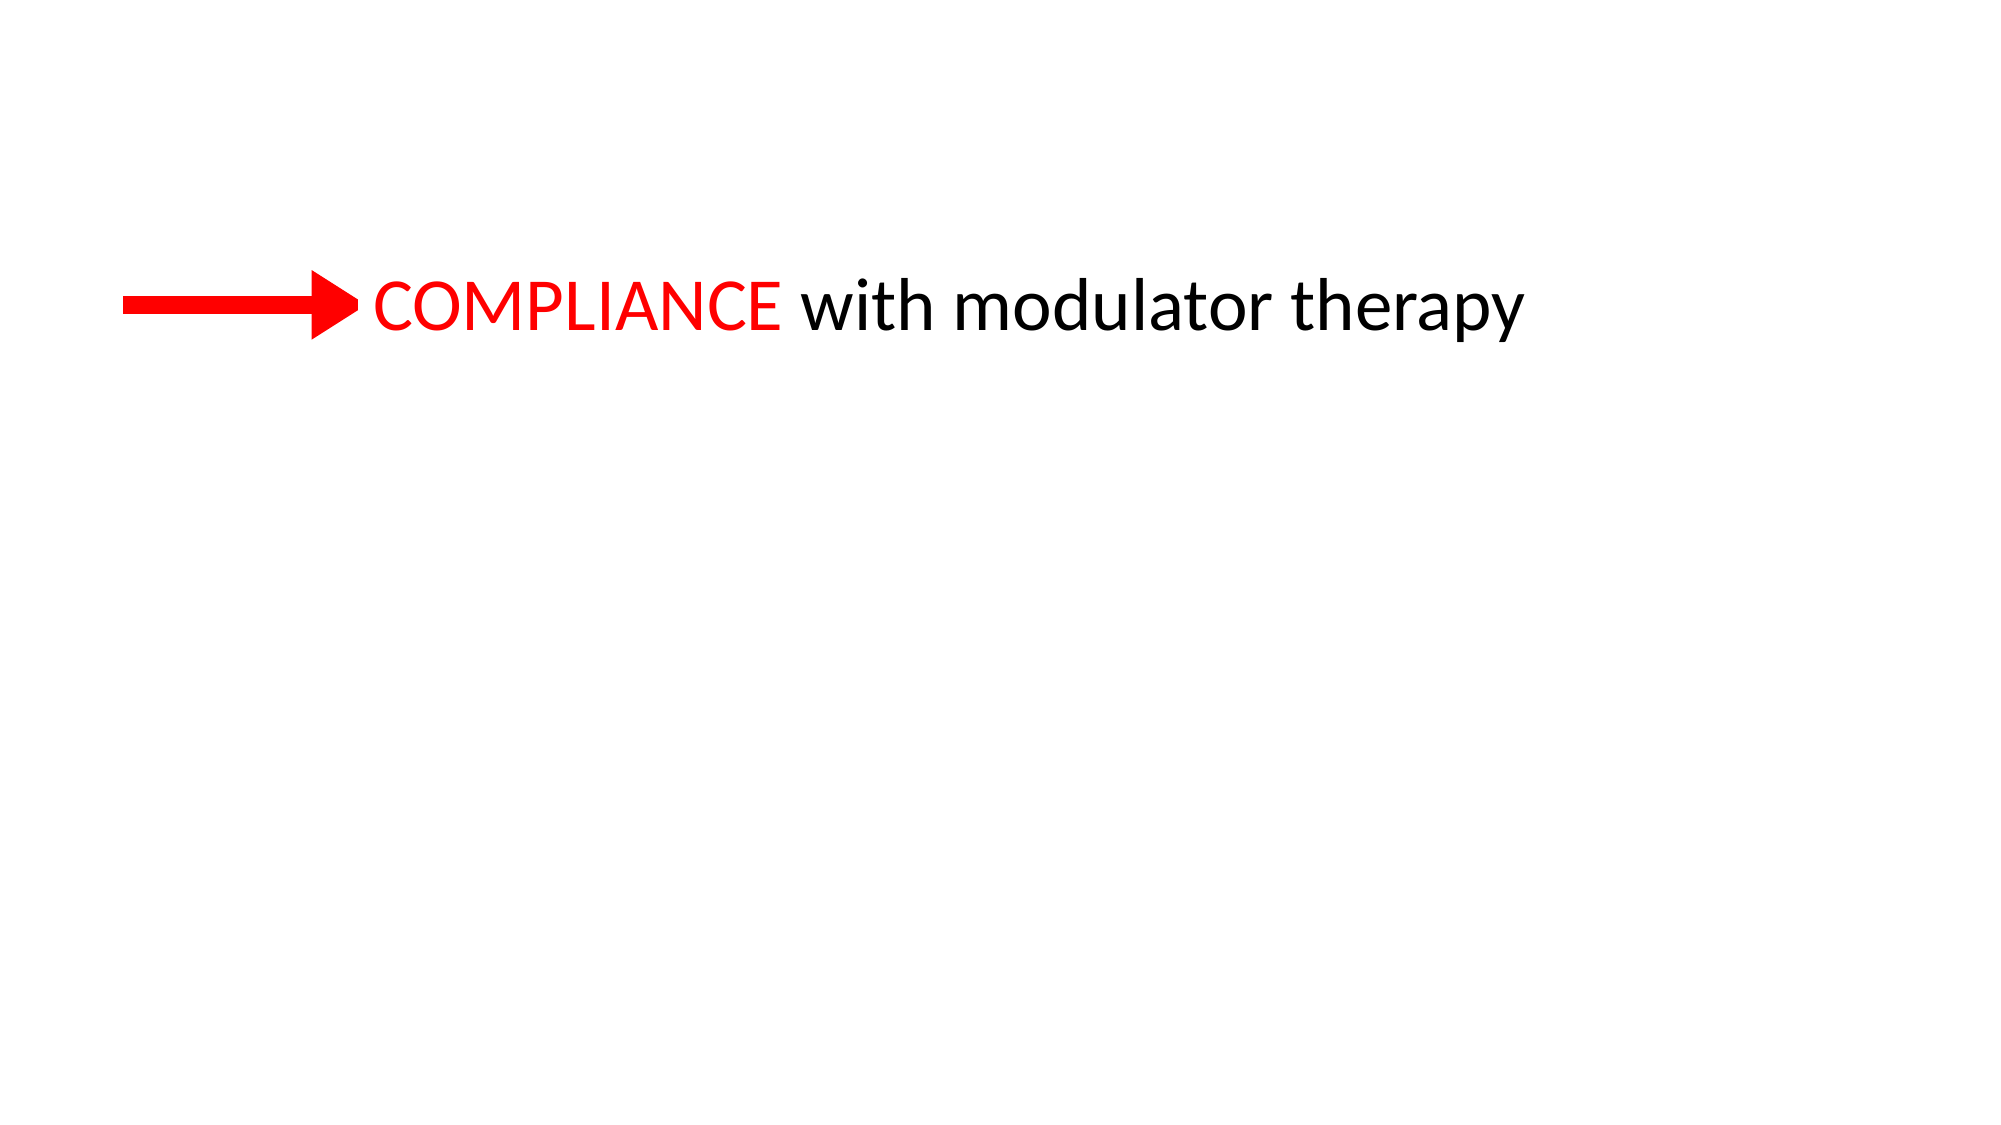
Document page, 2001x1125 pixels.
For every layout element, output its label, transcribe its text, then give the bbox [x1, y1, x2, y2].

picture [67, 192, 358, 403]
text_box COMPLIANCE with modulator therapy [358, 247, 1950, 398]
